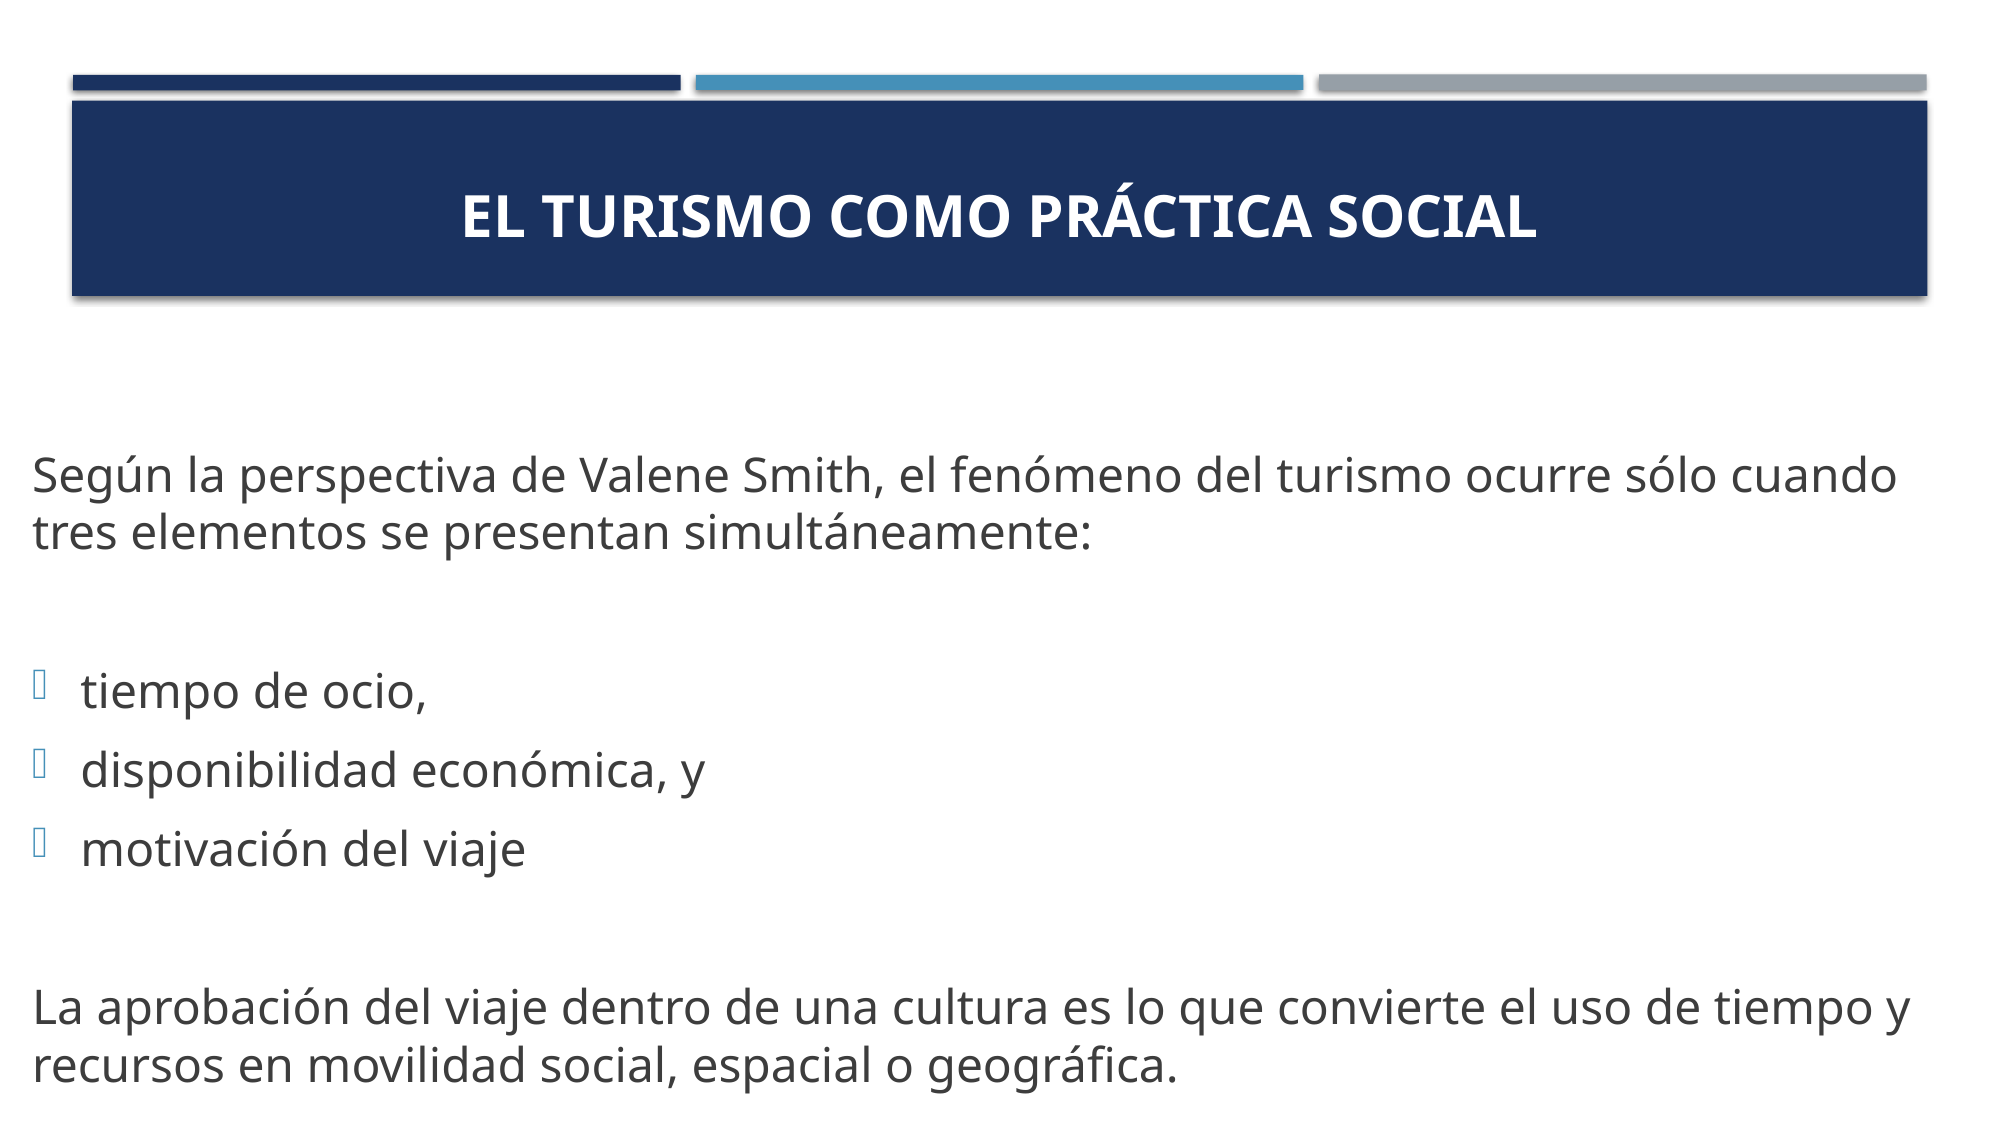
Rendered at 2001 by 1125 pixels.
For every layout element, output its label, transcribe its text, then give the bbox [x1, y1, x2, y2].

title el turismo como práctica social [95, 115, 1905, 258]
list Según la perspectiva de Valene Smith, el fenómeno del turismo ocurre sólo cuando tres elementos se presentan simultáneamente: tiempo de ocio, disponibilidad económica, y motivación del viaje La aprobación del viaje dentro de una cultura es lo que convierte el uso de tiempo y recursos en movilidad social, espacial o geográfica. [17, 357, 1959, 1102]
